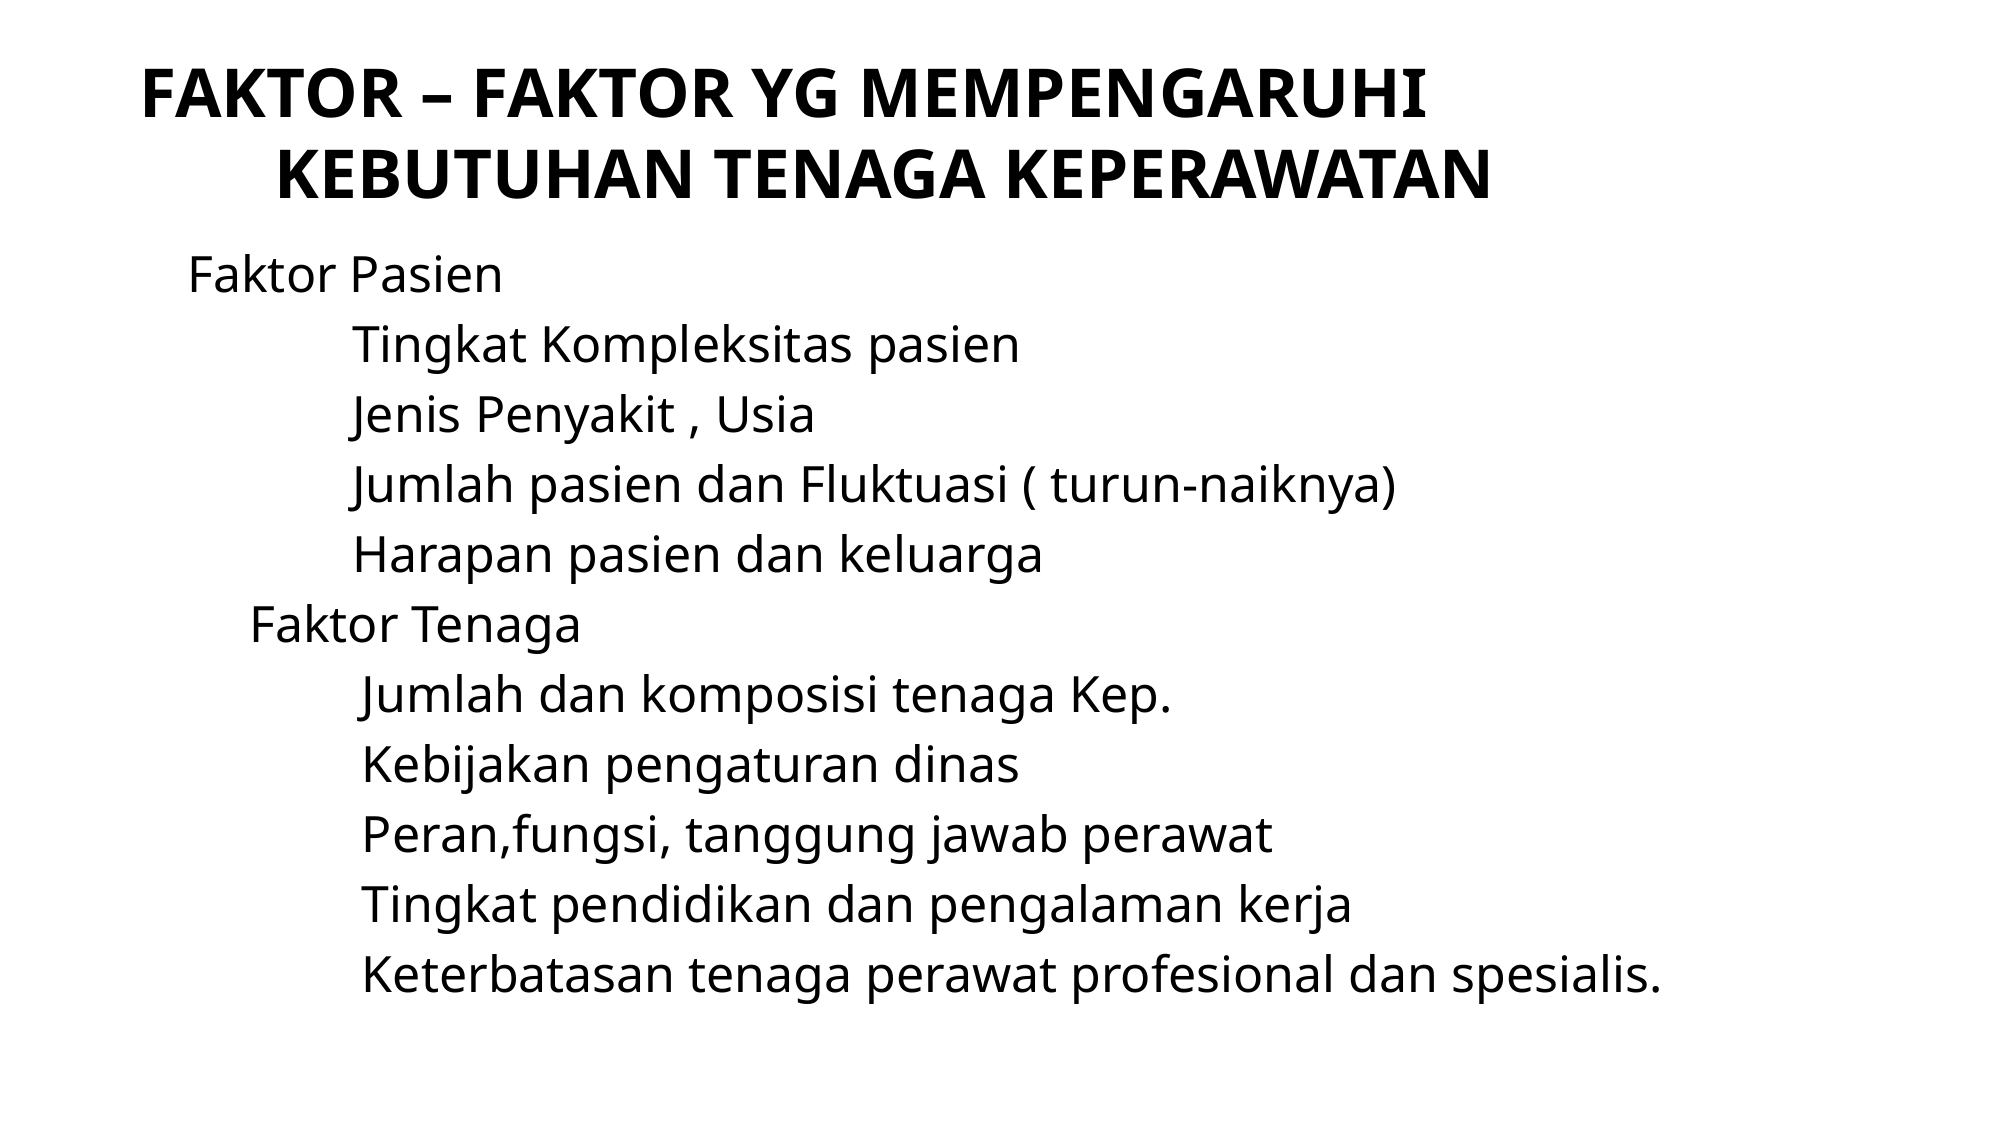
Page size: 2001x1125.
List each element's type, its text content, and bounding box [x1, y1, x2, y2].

list Faktor Pasien Tingkat Kompleksitas pasien Jenis Penyakit , Usia Jumlah pasien dan Fluktuasi ( turun-naiknya) Harapan pasien dan keluarga Faktor Tenaga Jumlah dan komposisi tenaga Kep. Kebijakan pengaturan dinas Peran,fungsi, tanggung jawab perawat Tingkat pendidikan dan pengalaman kerja Keterbatasan tenaga perawat profesional dan spesialis. [112, 249, 1942, 1055]
title FAKTOR – FAKTOR YG MEMPENGARUHI KEBUTUHAN TENAGA KEPERAWATAN [112, 48, 1811, 249]
